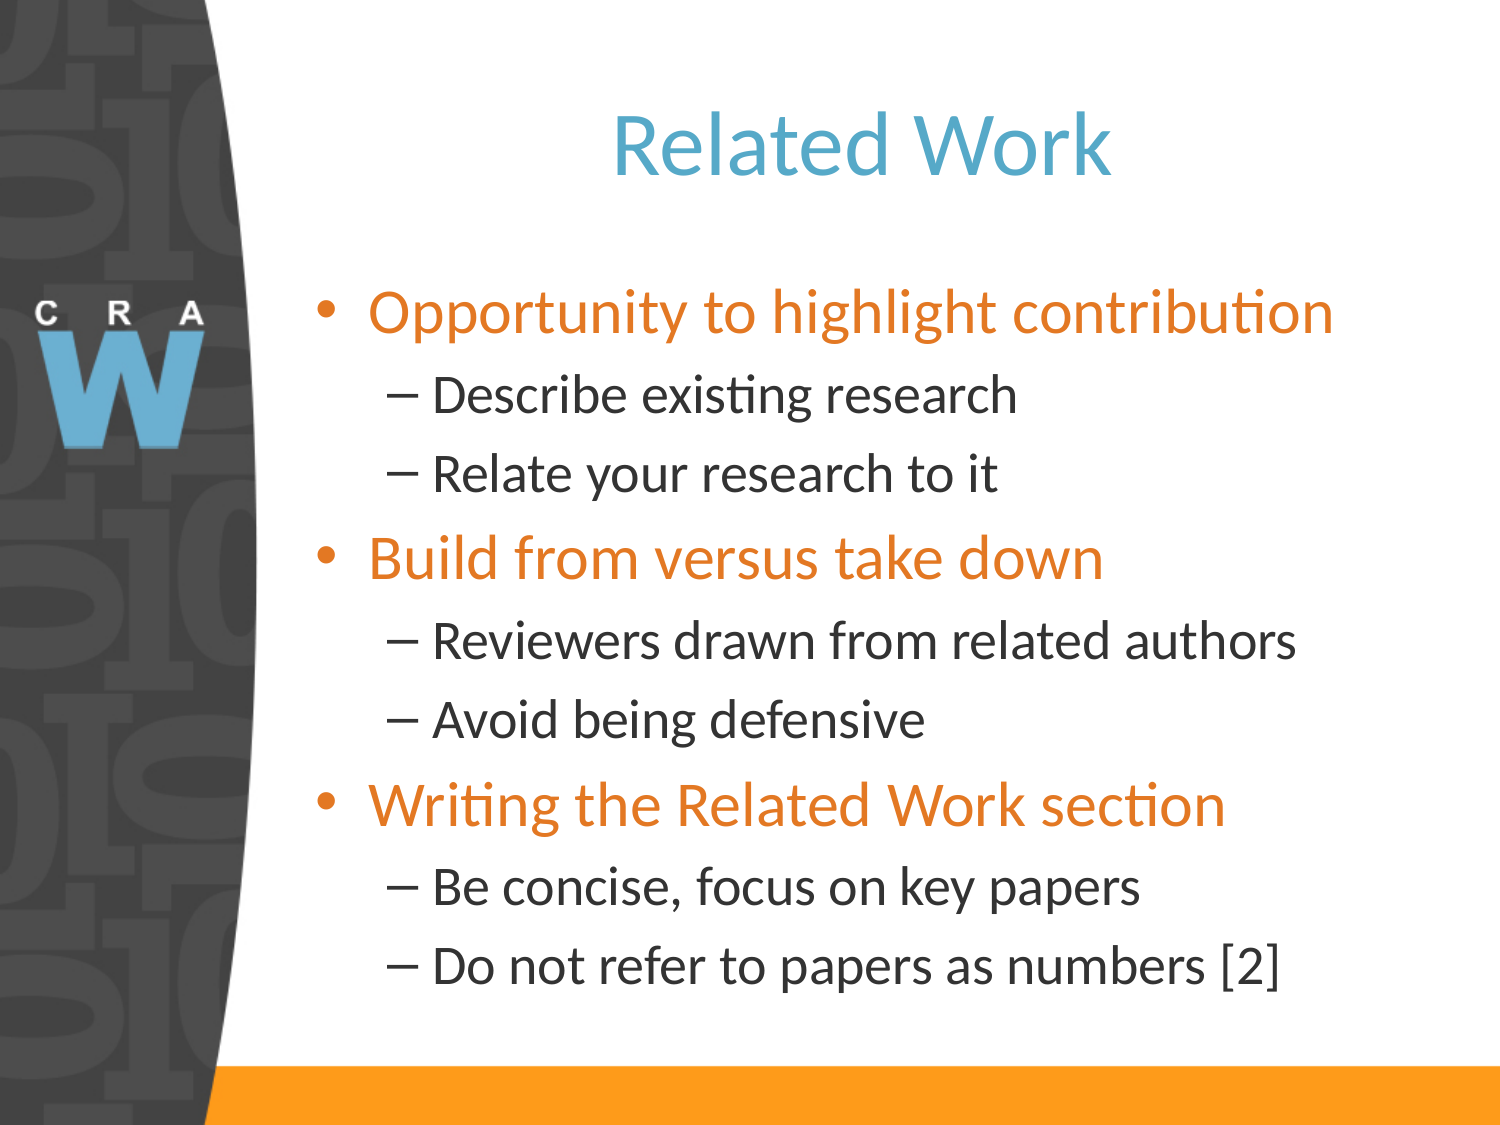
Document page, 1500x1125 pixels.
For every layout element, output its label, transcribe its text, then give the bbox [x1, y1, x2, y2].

list Opportunity to highlight contribution Describe existing research Relate your research to it Build from versus take down Reviewers drawn from related authors Avoid being defensive Writing the Related Work section Be concise, focus on key papers Do not refer to papers as numbers [2] [300, 262, 1425, 1005]
title Related Work [300, 45, 1425, 233]
picture [0, 0, 1500, 1125]
